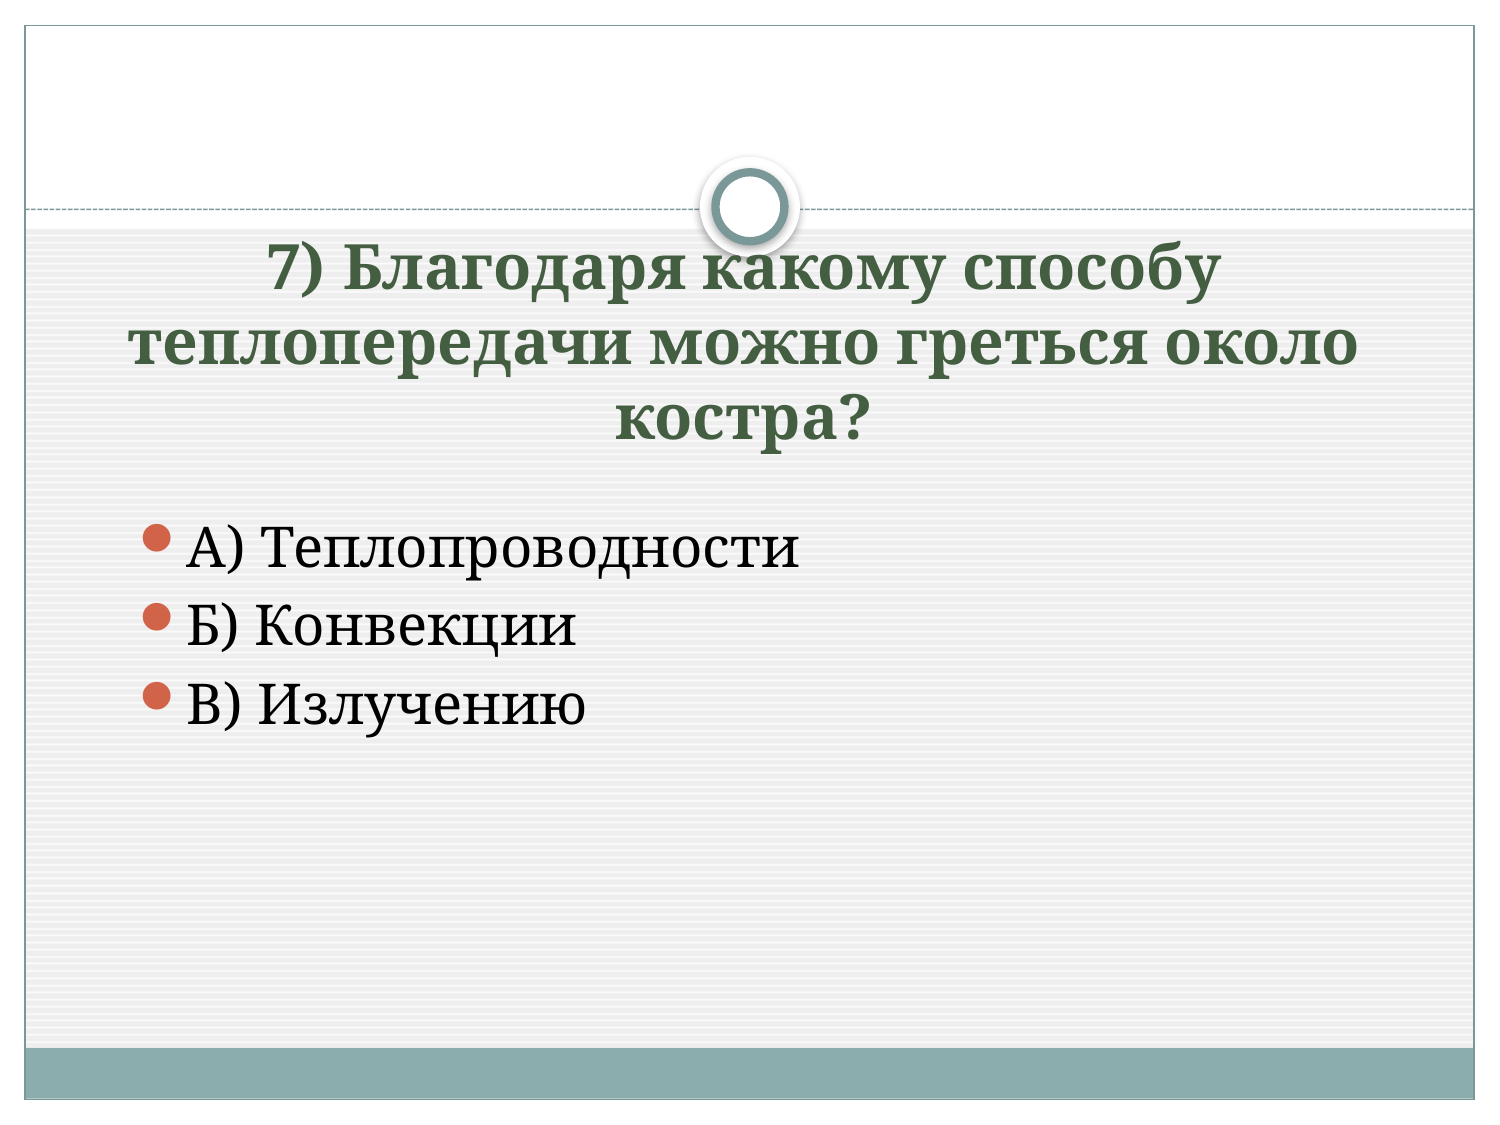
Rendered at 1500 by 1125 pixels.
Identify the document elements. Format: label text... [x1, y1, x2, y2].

title 7) Благодаря какому способу теплопередачи можно греться около костра? [53, 219, 1436, 460]
list А) Теплопроводности Б) Конвекции В) Излучению [123, 503, 1223, 1125]
